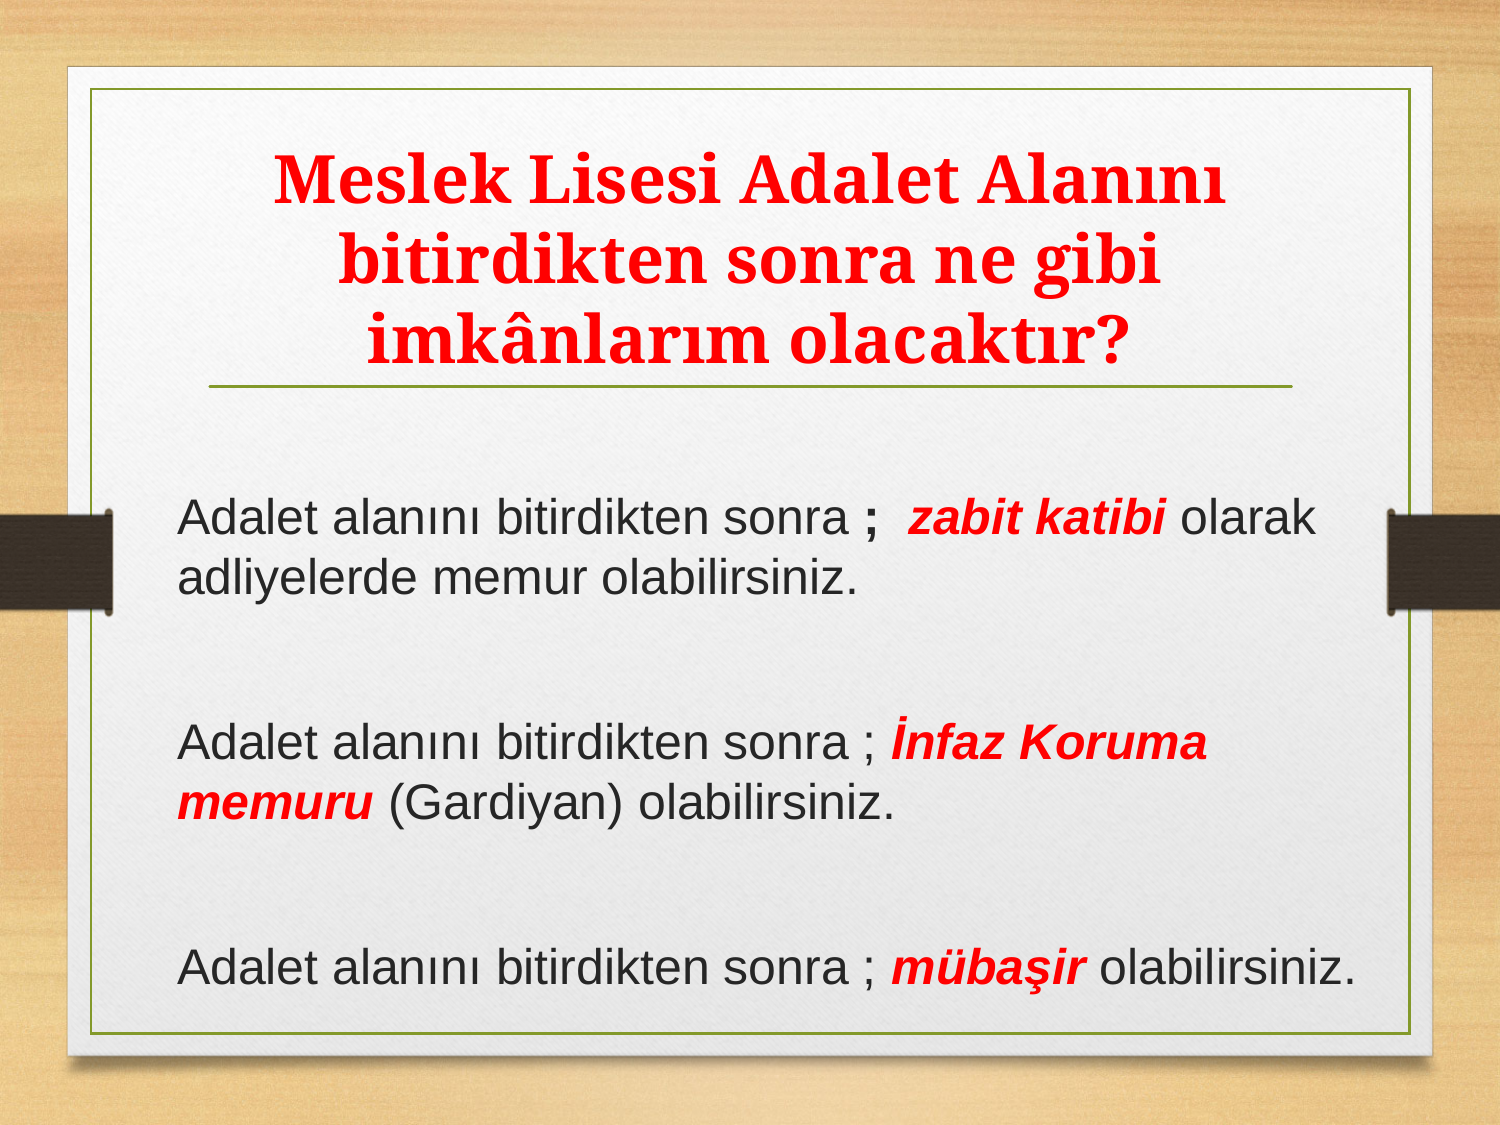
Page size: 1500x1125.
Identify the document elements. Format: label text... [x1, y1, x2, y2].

list Adalet alanını bitirdikten sonra ; zabit katibi olarak adliyelerde memur olabilirsiniz. Adalet alanını bitirdikten sonra ; İnfaz Koruma memuru (Gardiyan) olabilirsiniz. Adalet alanını bitirdikten sonra ; mübaşir olabilirsiniz. [162, 394, 1411, 1031]
picture [0, 0, 1500, 1125]
title Meslek Lisesi Adalet Alanını bitirdikten sonra ne gibi imkânlarım olacaktır? [193, 150, 1309, 365]
